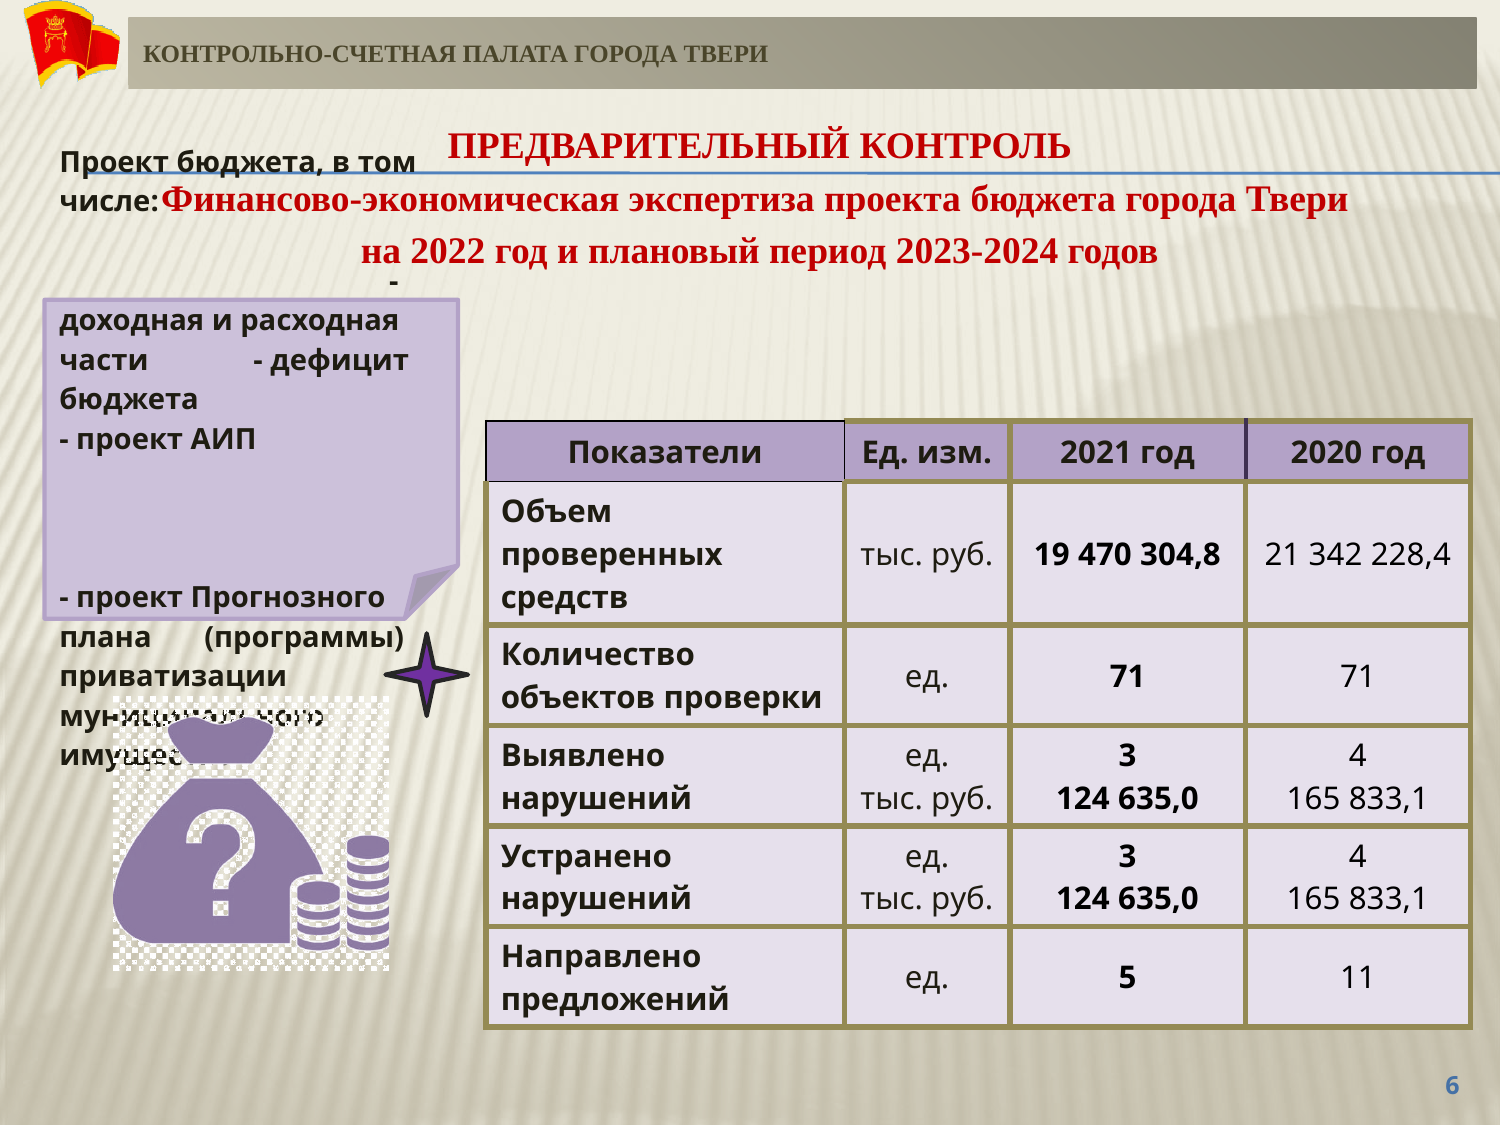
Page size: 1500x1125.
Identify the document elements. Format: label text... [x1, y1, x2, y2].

table_cell Выявлено нарушений [489, 728, 842, 823]
table_cell ед. [847, 929, 1007, 1024]
slide_number 6 [1350, 1061, 1475, 1103]
table_cell тыс. руб. [847, 484, 1007, 622]
table_header Показатели [487, 422, 844, 481]
table_header Ед. изм. [845, 424, 1007, 479]
table_cell 3 124 635,0 [1013, 829, 1243, 924]
table_cell 21 342 228,4 [1248, 484, 1468, 622]
picture [113, 695, 390, 972]
table_cell 3 124 635,0 [1013, 728, 1243, 823]
table_cell 71 [1013, 628, 1243, 723]
text_box [383, 631, 471, 719]
table_cell ед. [847, 628, 1007, 723]
table_cell 11 [1248, 929, 1468, 1024]
table_cell 71 [1248, 628, 1468, 723]
table_cell 5 [1013, 929, 1243, 1024]
table_cell 4 165 833,1 [1248, 829, 1468, 924]
title контрольно-счетная палата города Твери [137, 17, 1477, 89]
list ПРЕДВАРИТЕЛЬНЫЙ КОНТРОЛЬ Финансово-экономическая экспертиза проекта бюджета города Твери на 2022 год и плановый период 2023-2024 годов [72, 113, 1447, 1024]
table_cell ед. тыс. руб. [847, 728, 1007, 823]
table_cell 4 165 833,1 [1248, 728, 1468, 823]
table_header 2020 год [1248, 424, 1468, 479]
table_cell Объем проверенных средств [489, 482, 842, 622]
table_cell Количество объектов проверки [489, 628, 842, 723]
table_cell ед. тыс. руб. [847, 829, 1007, 924]
table_header 2021 год [1013, 424, 1244, 479]
table_cell 19 470 304,8 [1013, 484, 1243, 622]
table_cell Направлено предложений [489, 929, 842, 1024]
picture [17, 0, 129, 89]
table_cell Устранено нарушений [489, 829, 842, 924]
text_box Проект бюджета, в том числе: - доходная и расходная части - дефицит бюджета - проект АИП - проект Прогнозного плана (программы) приватизации муниципального имущества [42, 297, 461, 621]
